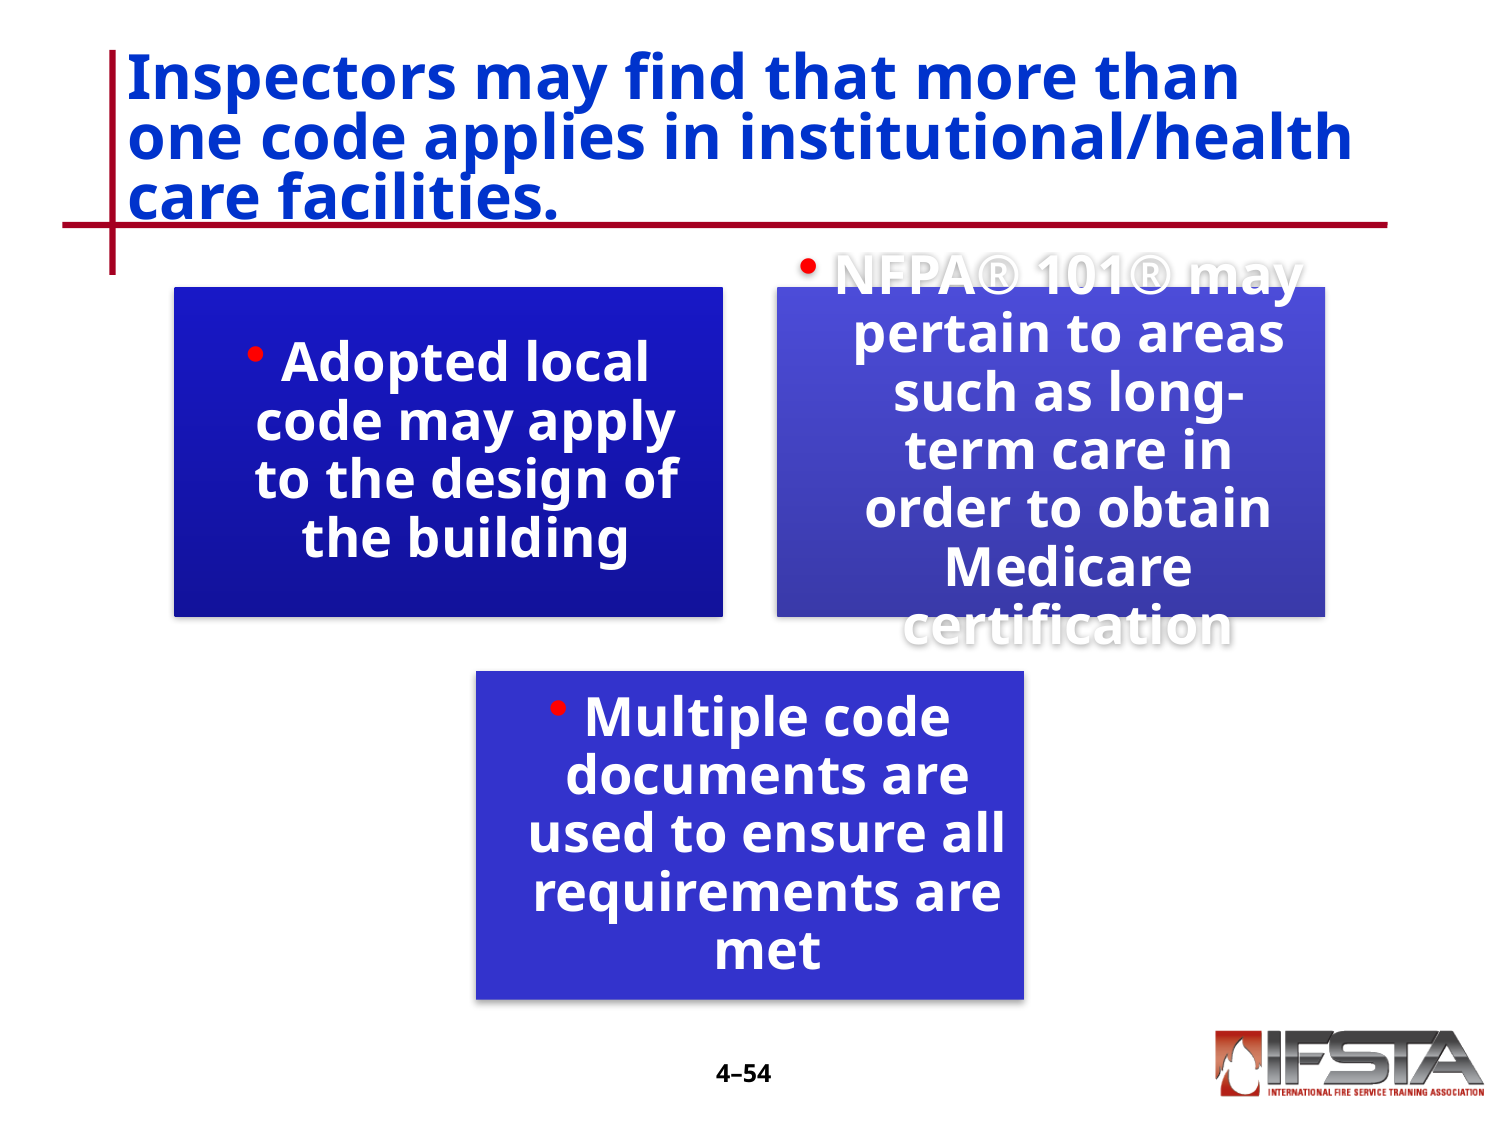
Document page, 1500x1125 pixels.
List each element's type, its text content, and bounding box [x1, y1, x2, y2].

title Inspectors may find that more than one code applies in institutional/health care facilities. [112, 44, 1388, 195]
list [112, 287, 1388, 1001]
picture [1215, 1030, 1485, 1099]
slide_number 4–53 [587, 1050, 900, 1125]
